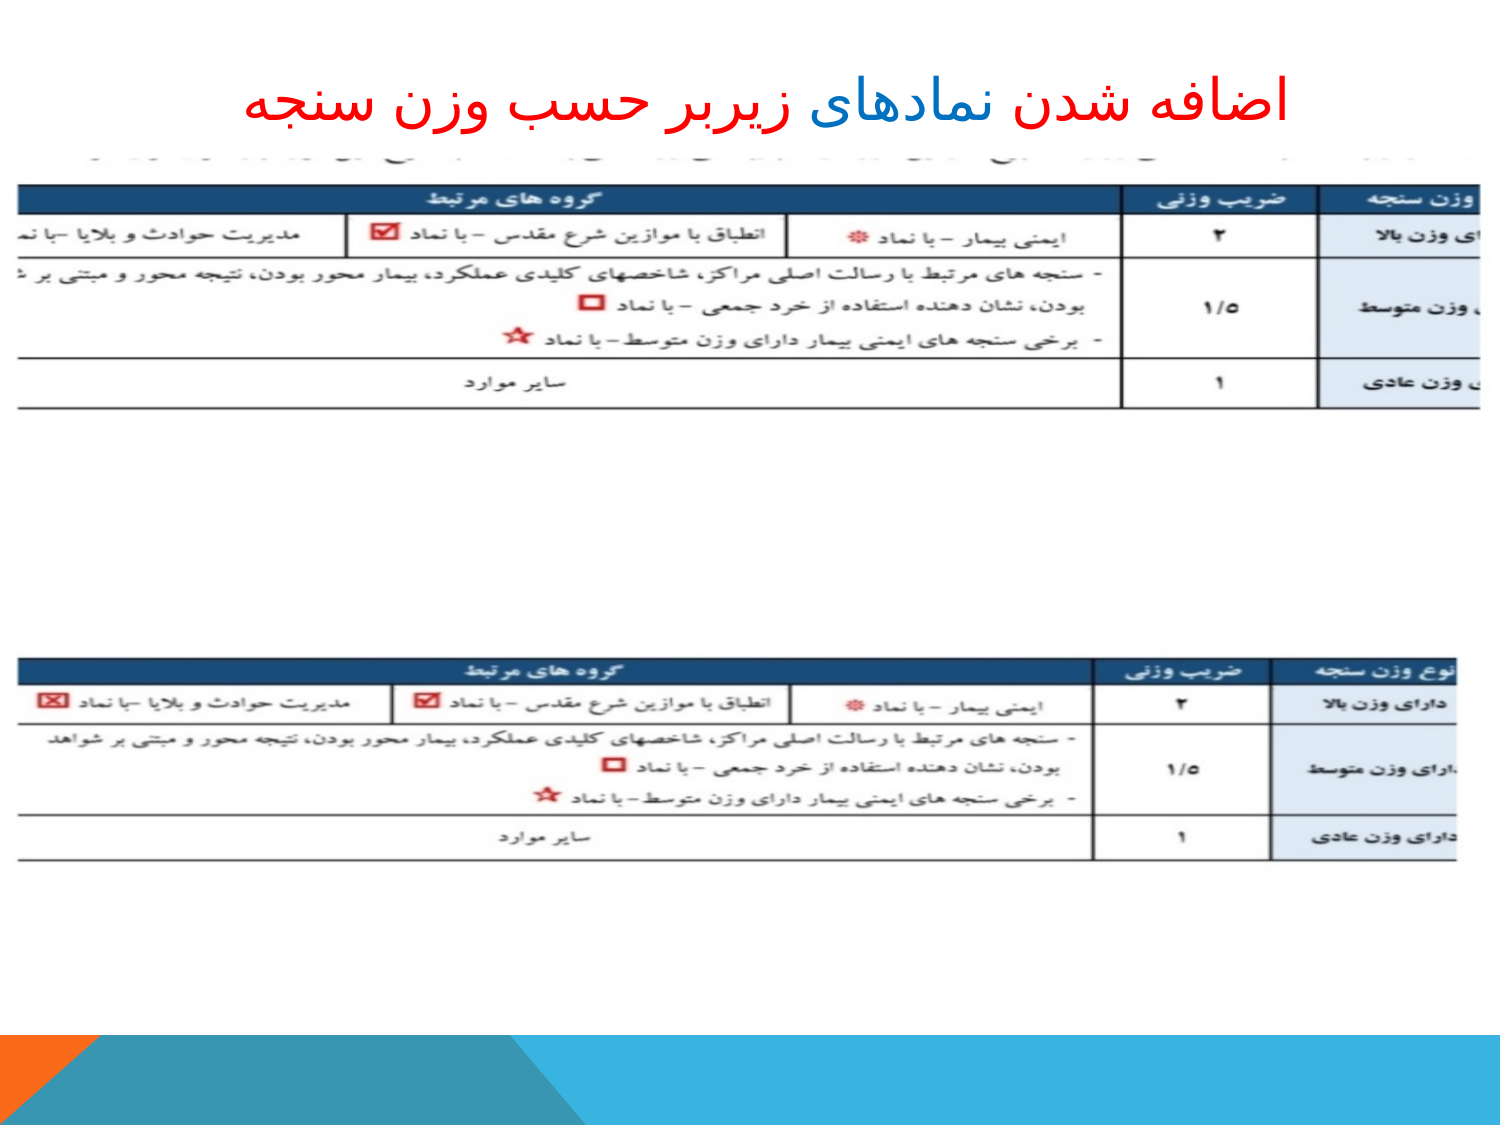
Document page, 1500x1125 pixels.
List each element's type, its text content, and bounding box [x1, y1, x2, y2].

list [0, 148, 1500, 1036]
title اضافه شدن نمادهای زیربر حسب وزن سنجه [75, 45, 1459, 147]
